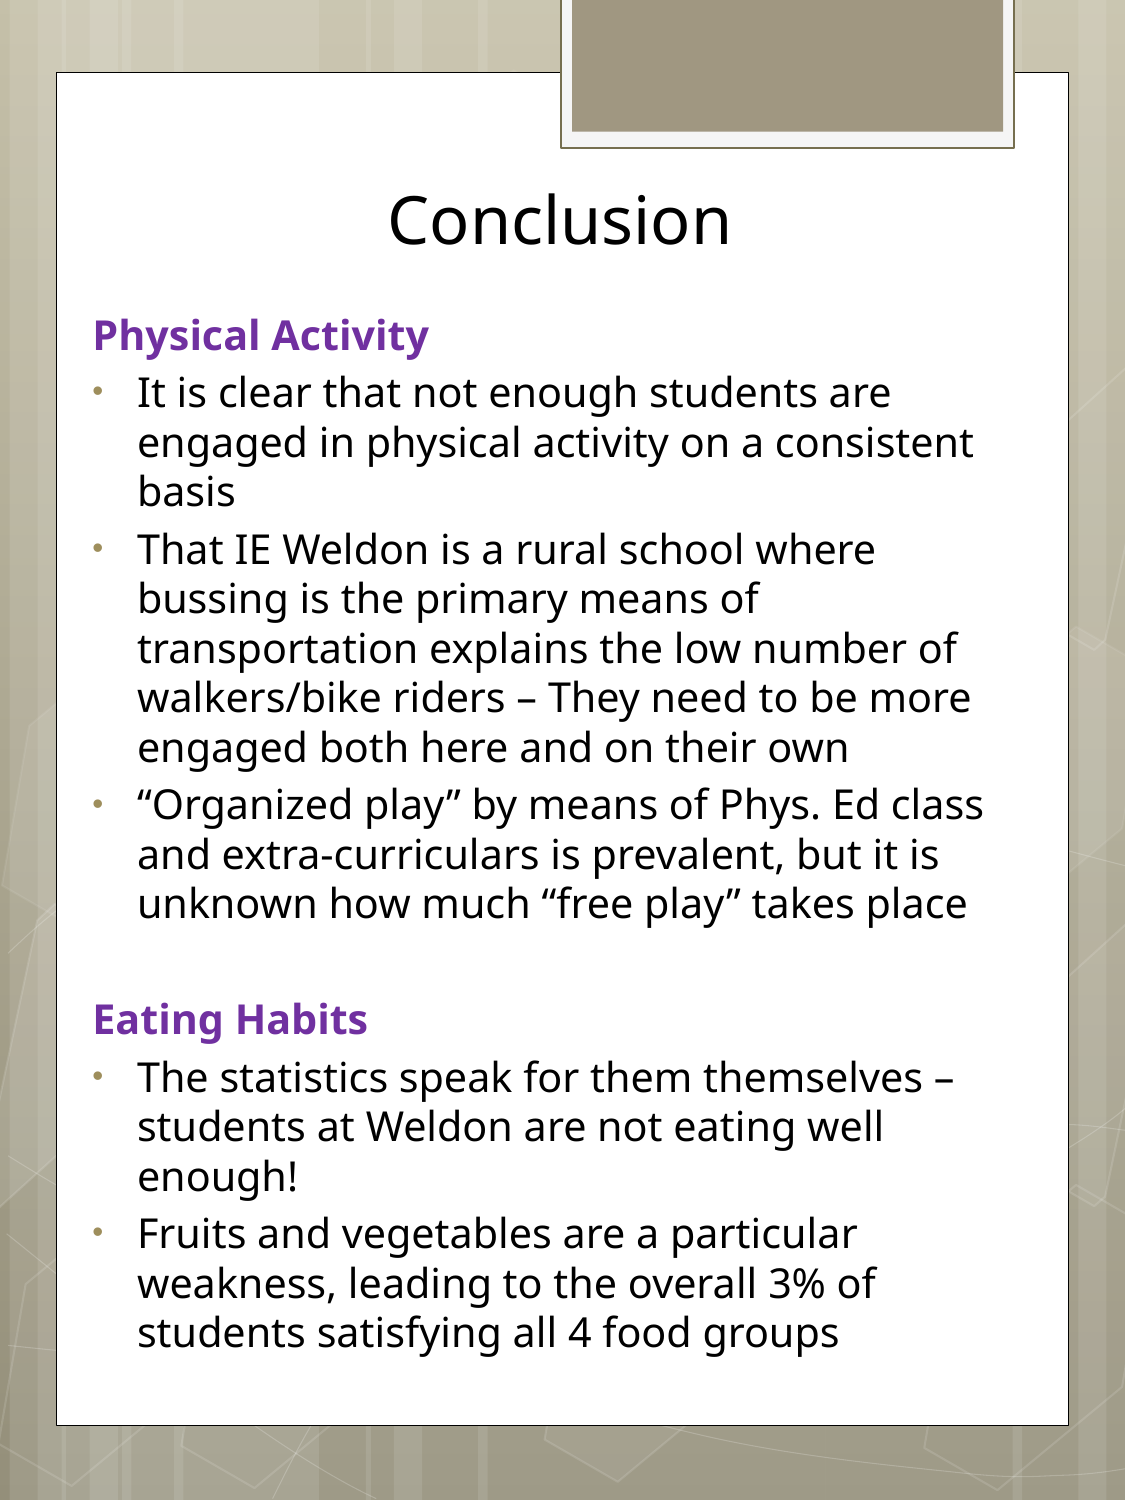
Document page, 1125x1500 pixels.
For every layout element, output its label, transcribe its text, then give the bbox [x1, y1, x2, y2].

list Physical Activity It is clear that not enough students are engaged in physical activity on a consistent basis That IE Weldon is a rural school where bussing is the primary means of transportation explains the low number of walkers/bike riders – They need to be more engaged both here and on their own “Organized play” by means of Phys. Ed class and extra-curriculars is prevalent, but it is unknown how much “free play” takes place Eating Habits The statistics speak for them themselves – students at Weldon are not eating well enough! Fruits and vegetables are a particular weakness, leading to the overall 3% of students satisfying all 4 food groups [66, 301, 1047, 1365]
title Conclusion [128, 159, 993, 266]
